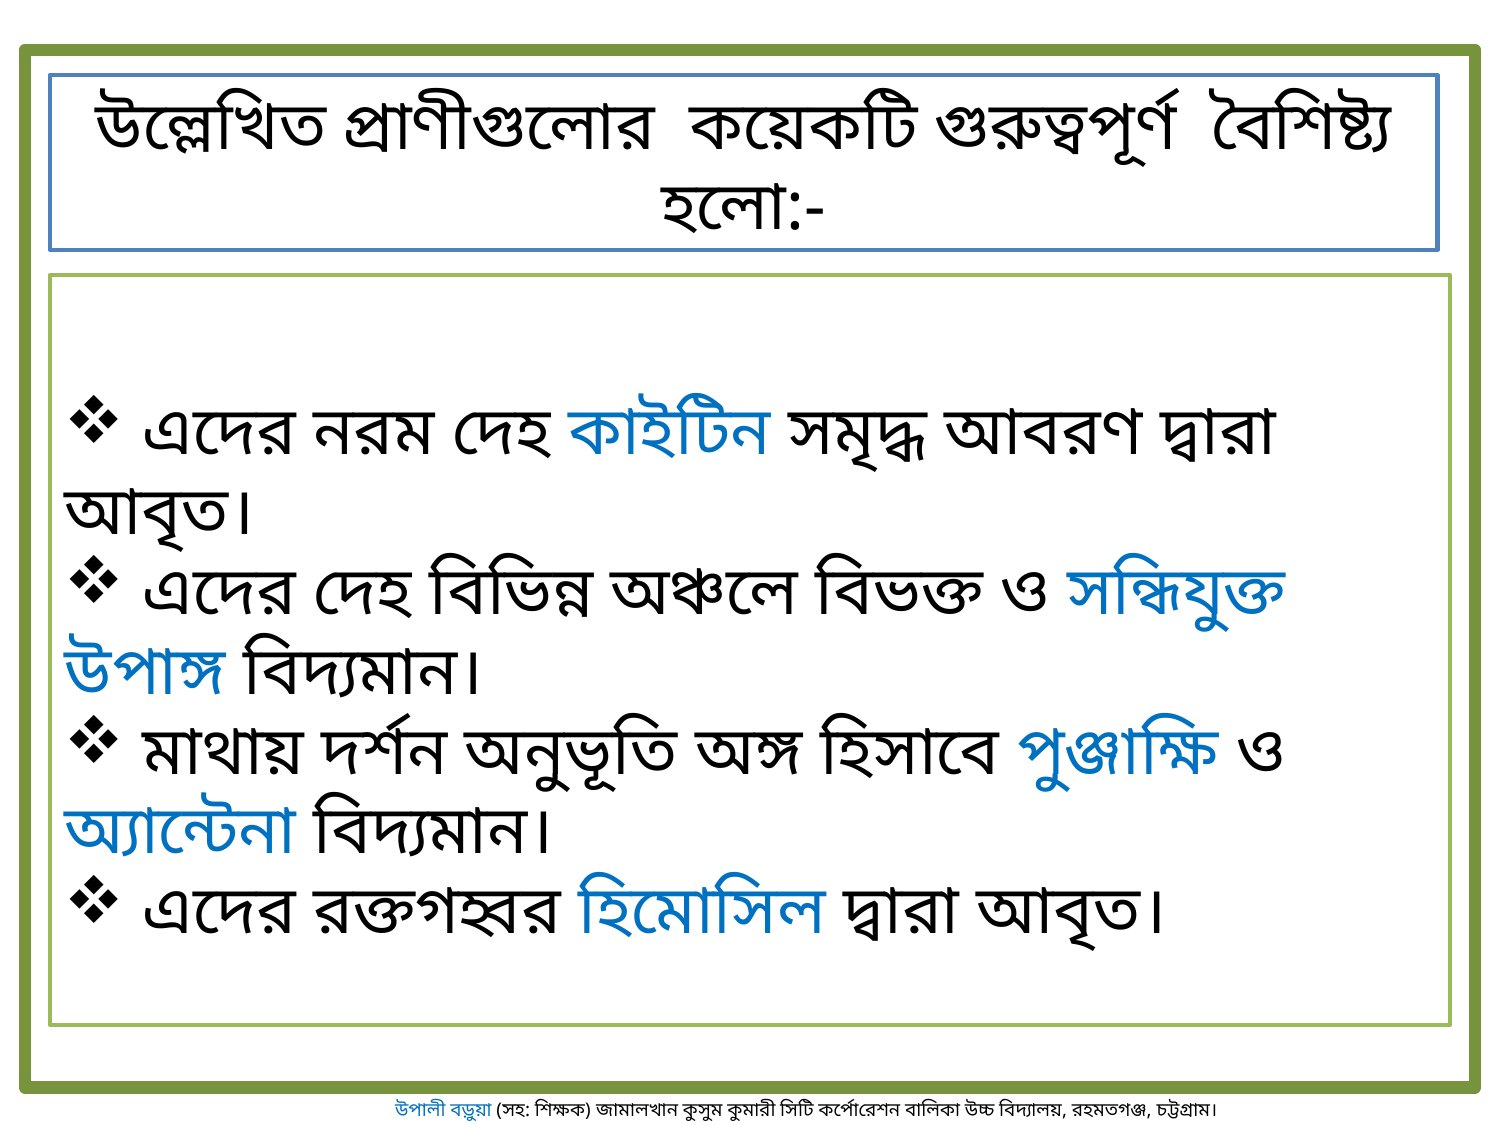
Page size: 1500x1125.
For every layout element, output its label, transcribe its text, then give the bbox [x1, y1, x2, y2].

text_box এদের নরম দেহ কাইটিন সমৃদ্ধ আবরণ দ্বারা আবৃত। এদের দেহ বিভিন্ন অঞ্চলে বিভক্ত ও সন্ধিযুক্ত উপাঙ্গ বিদ্যমান। মাথায় দর্শন অনুভূতি অঙ্গ হিসাবে পুঞ্জাক্ষি ও অ্যান্টেনা বিদ্যমান। এদের রক্তগহ্বর হিমোসিল দ্বারা আবৃত। [48, 273, 1452, 1027]
text_box [23, 48, 1477, 1089]
text_box উল্লেখিত প্রাণীগুলোর কয়েকটি গুরুত্বপূর্ণ বৈশিষ্ট্য হলো:- [48, 73, 1440, 252]
